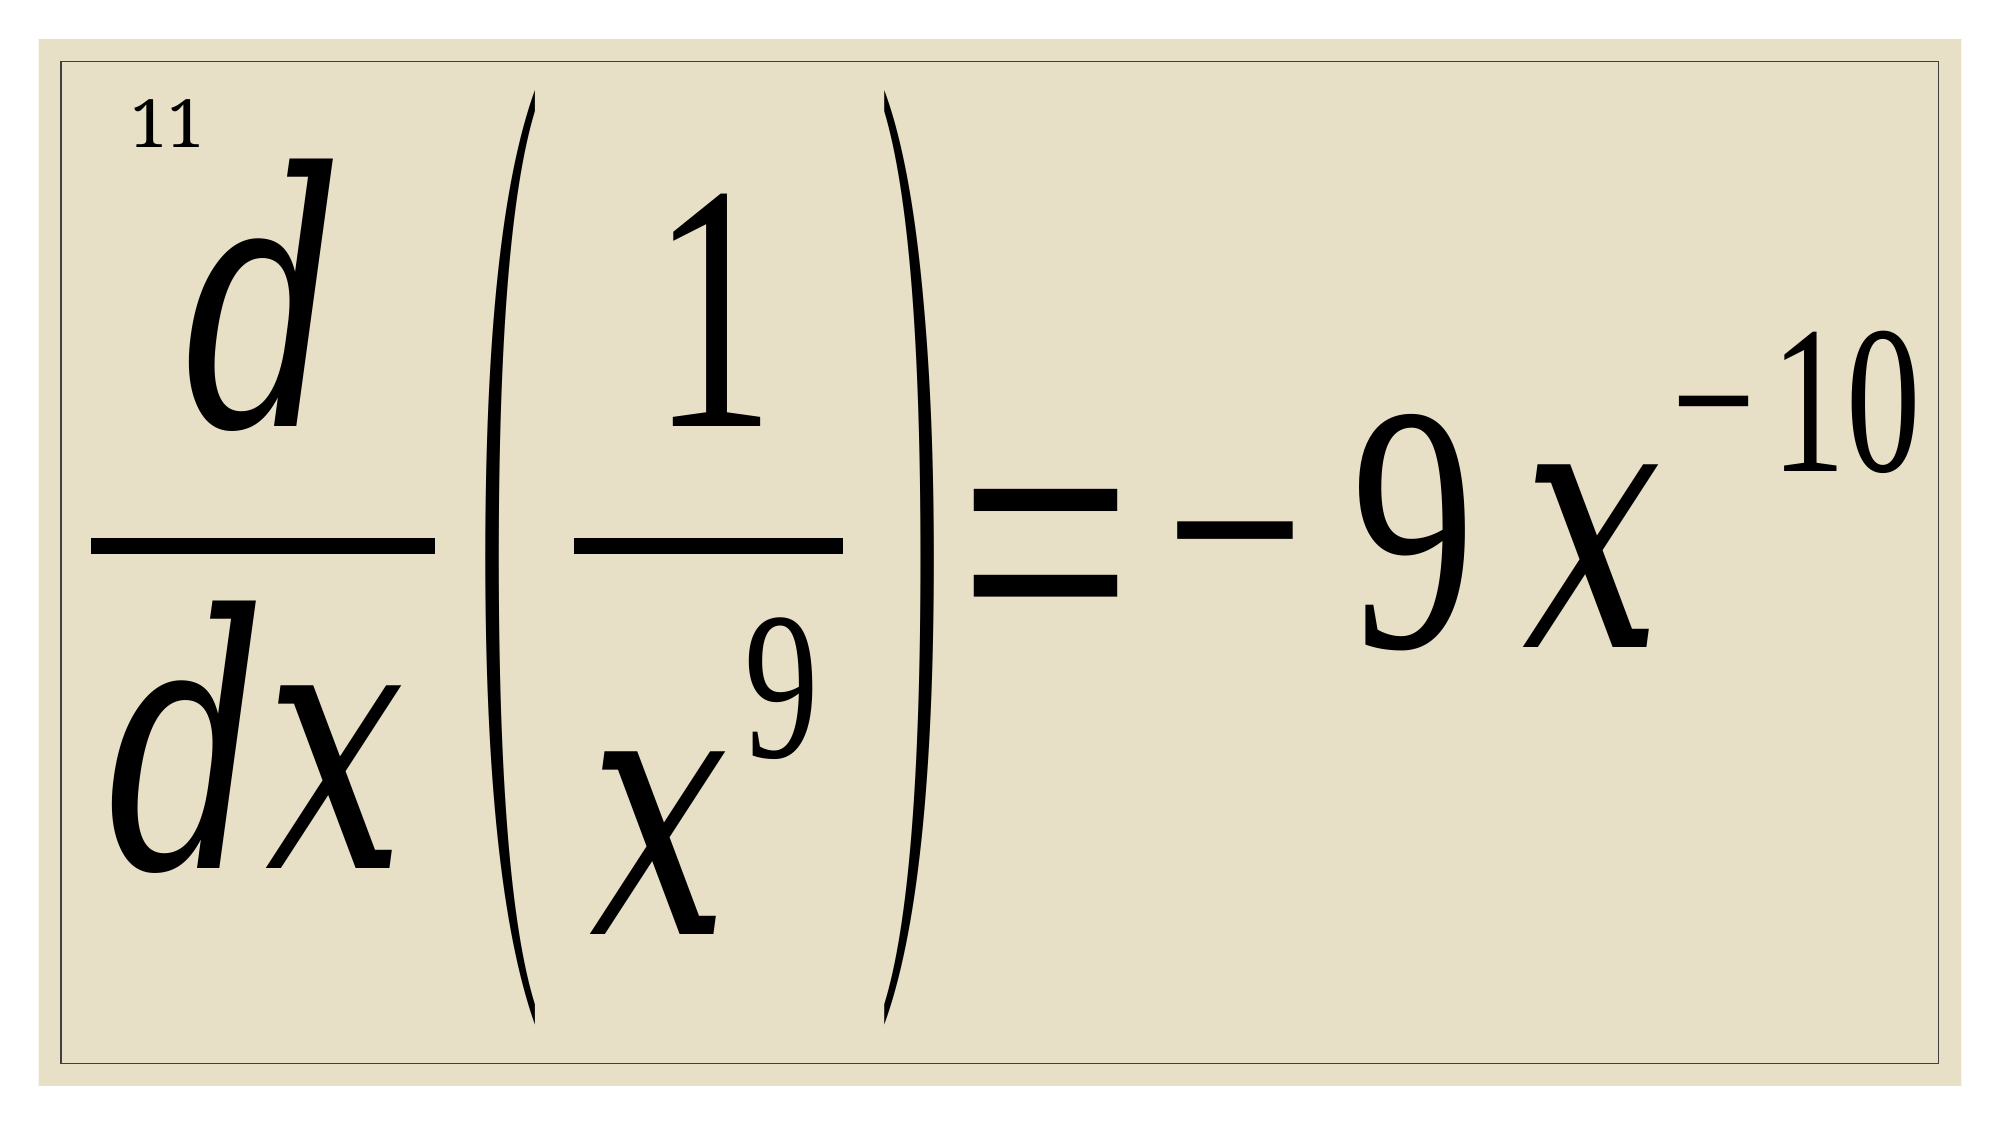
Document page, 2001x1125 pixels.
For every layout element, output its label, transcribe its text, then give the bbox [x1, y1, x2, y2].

text_box 11 [115, 73, 263, 169]
